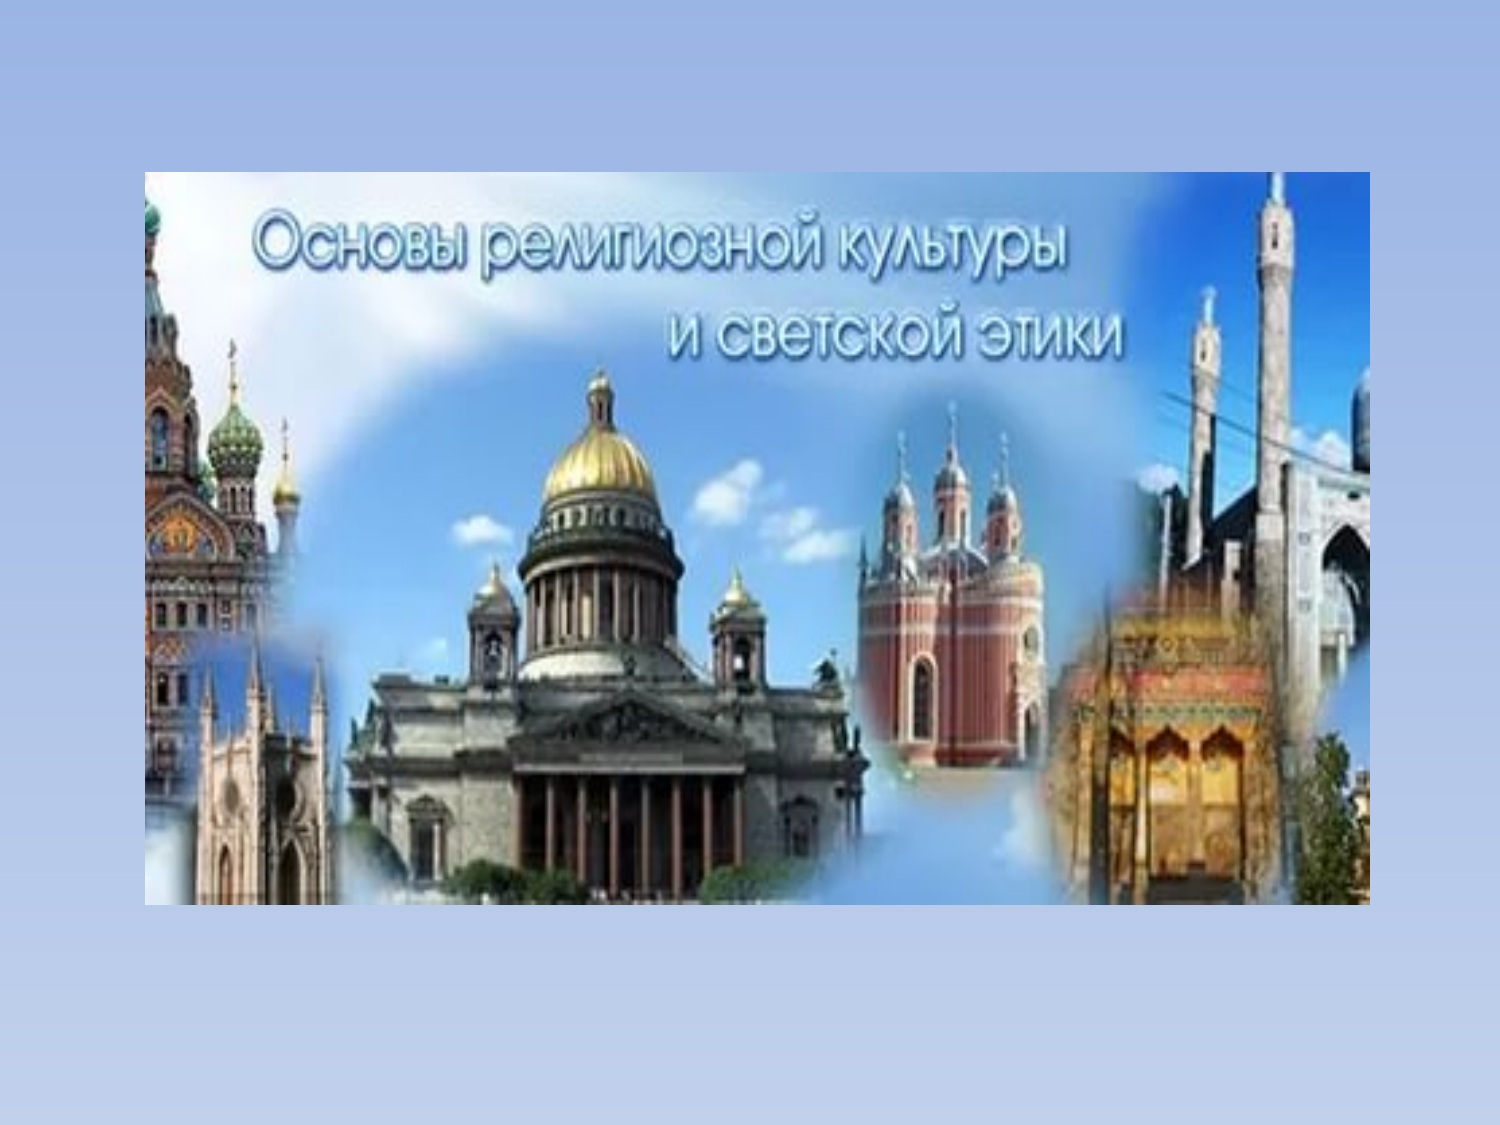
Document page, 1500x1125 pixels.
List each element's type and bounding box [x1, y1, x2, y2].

picture [144, 172, 1371, 906]
